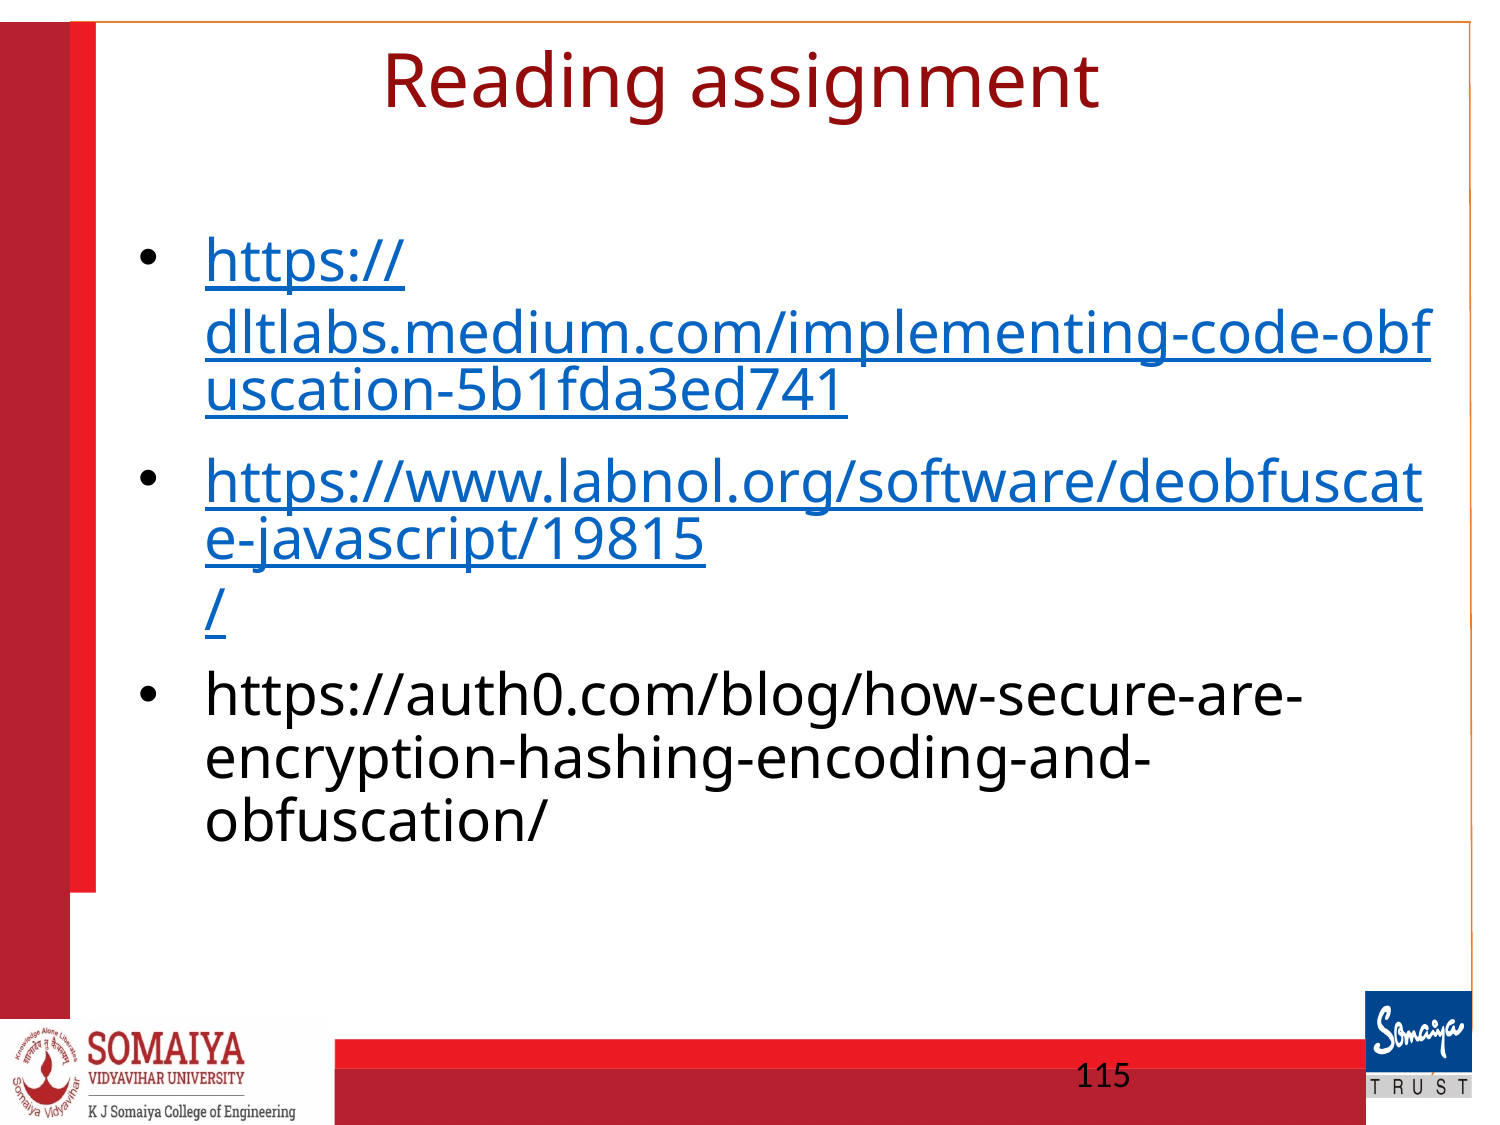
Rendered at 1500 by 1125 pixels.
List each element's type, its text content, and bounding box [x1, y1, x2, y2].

title Reading assignment [134, 35, 1349, 179]
picture [0, 22, 327, 1125]
list https://dltlabs.medium.com/implementing-code-obfuscation-5b1fda3ed741 https://www.labnol.org/software/deobfuscate-javascript/19815/ https://auth0.com/blog/how-secure-are-encryption-hashing-encoding-and-obfuscation/ [114, 217, 1465, 960]
picture [335, 1040, 1365, 1125]
slide_number 115 [1059, 1042, 1397, 1103]
picture [1365, 991, 1472, 1098]
